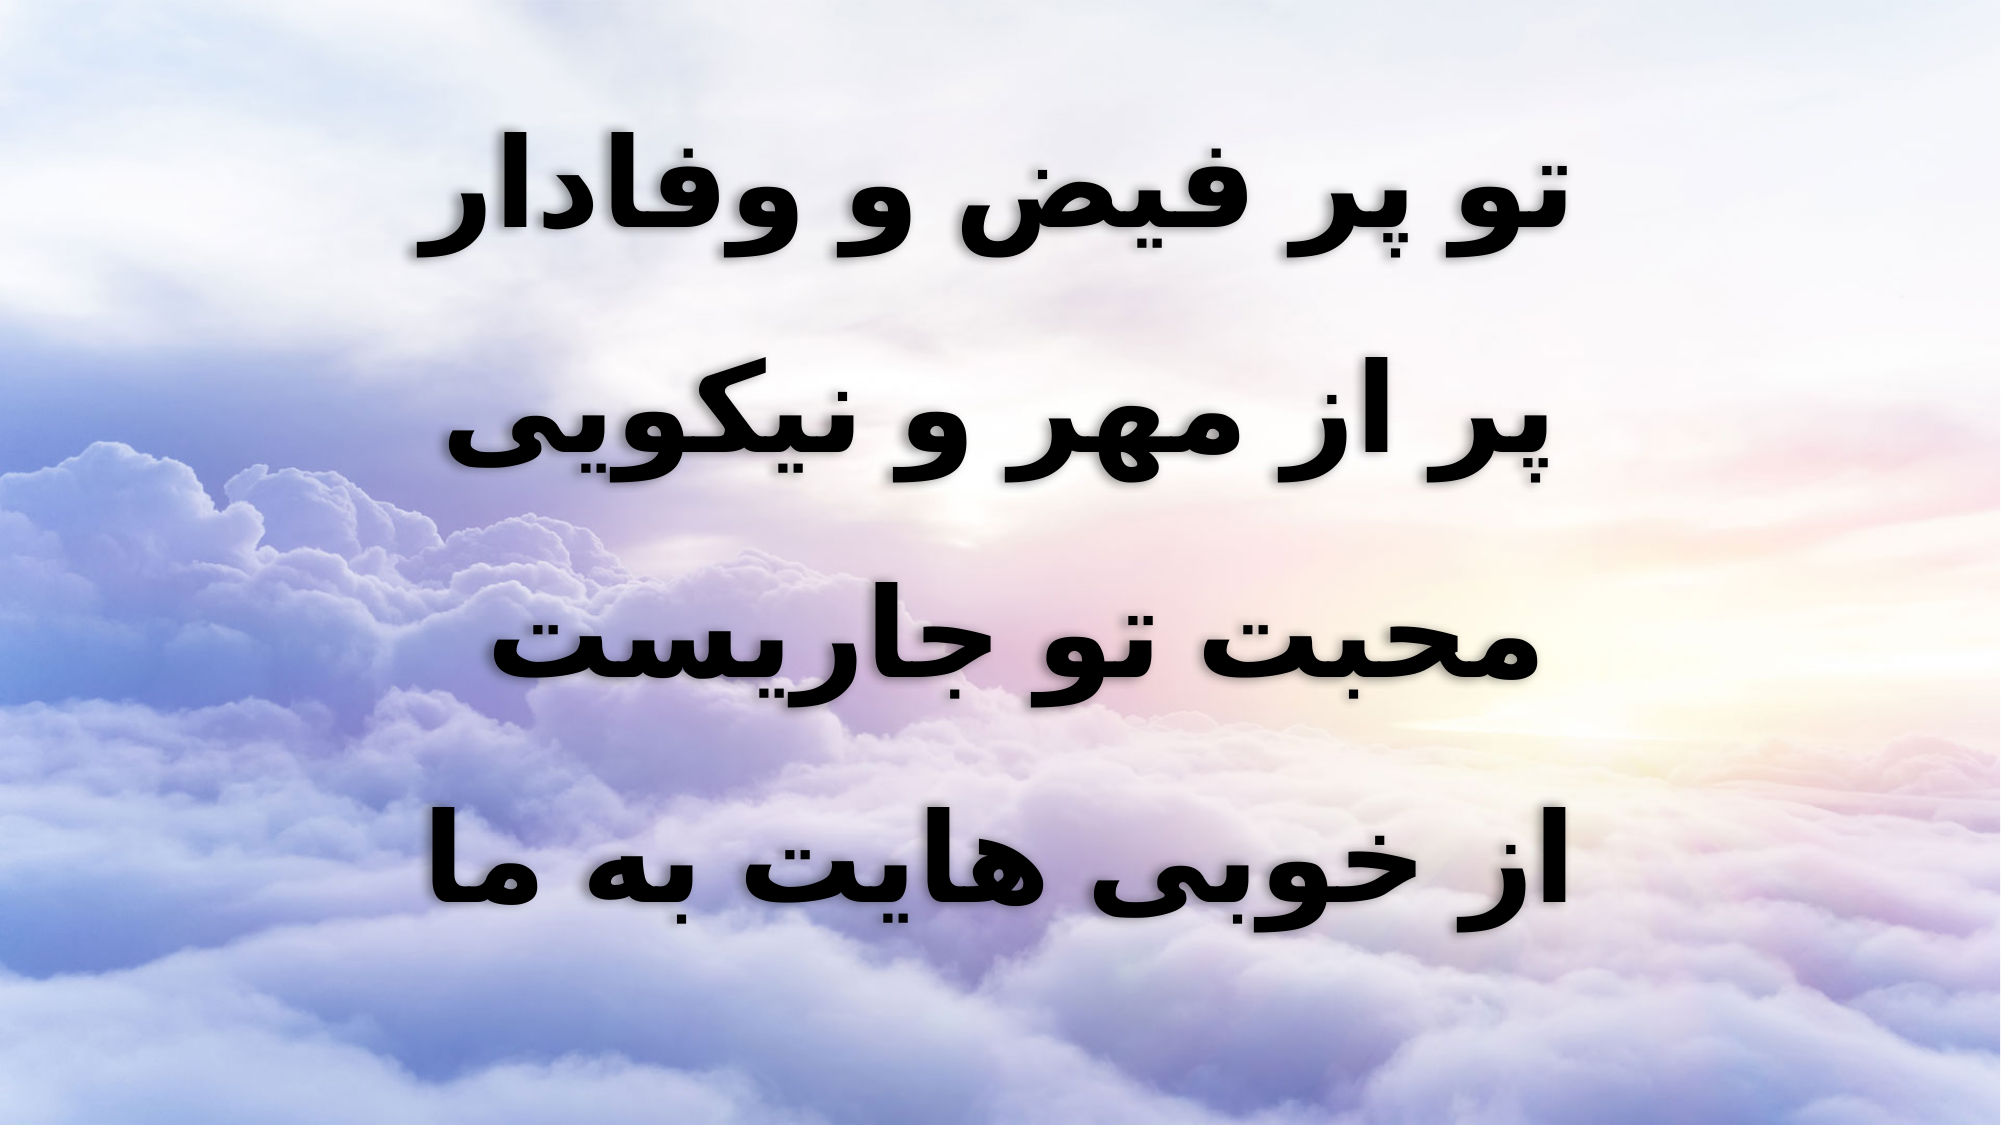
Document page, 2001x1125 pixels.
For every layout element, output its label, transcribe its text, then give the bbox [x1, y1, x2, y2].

picture [0, 0, 2001, 1125]
text_box تو پر فیض و وفادار پر از مهر و نیکویی محبت تو جاریست از خوبی هایت به ما [0, 0, 2000, 935]
